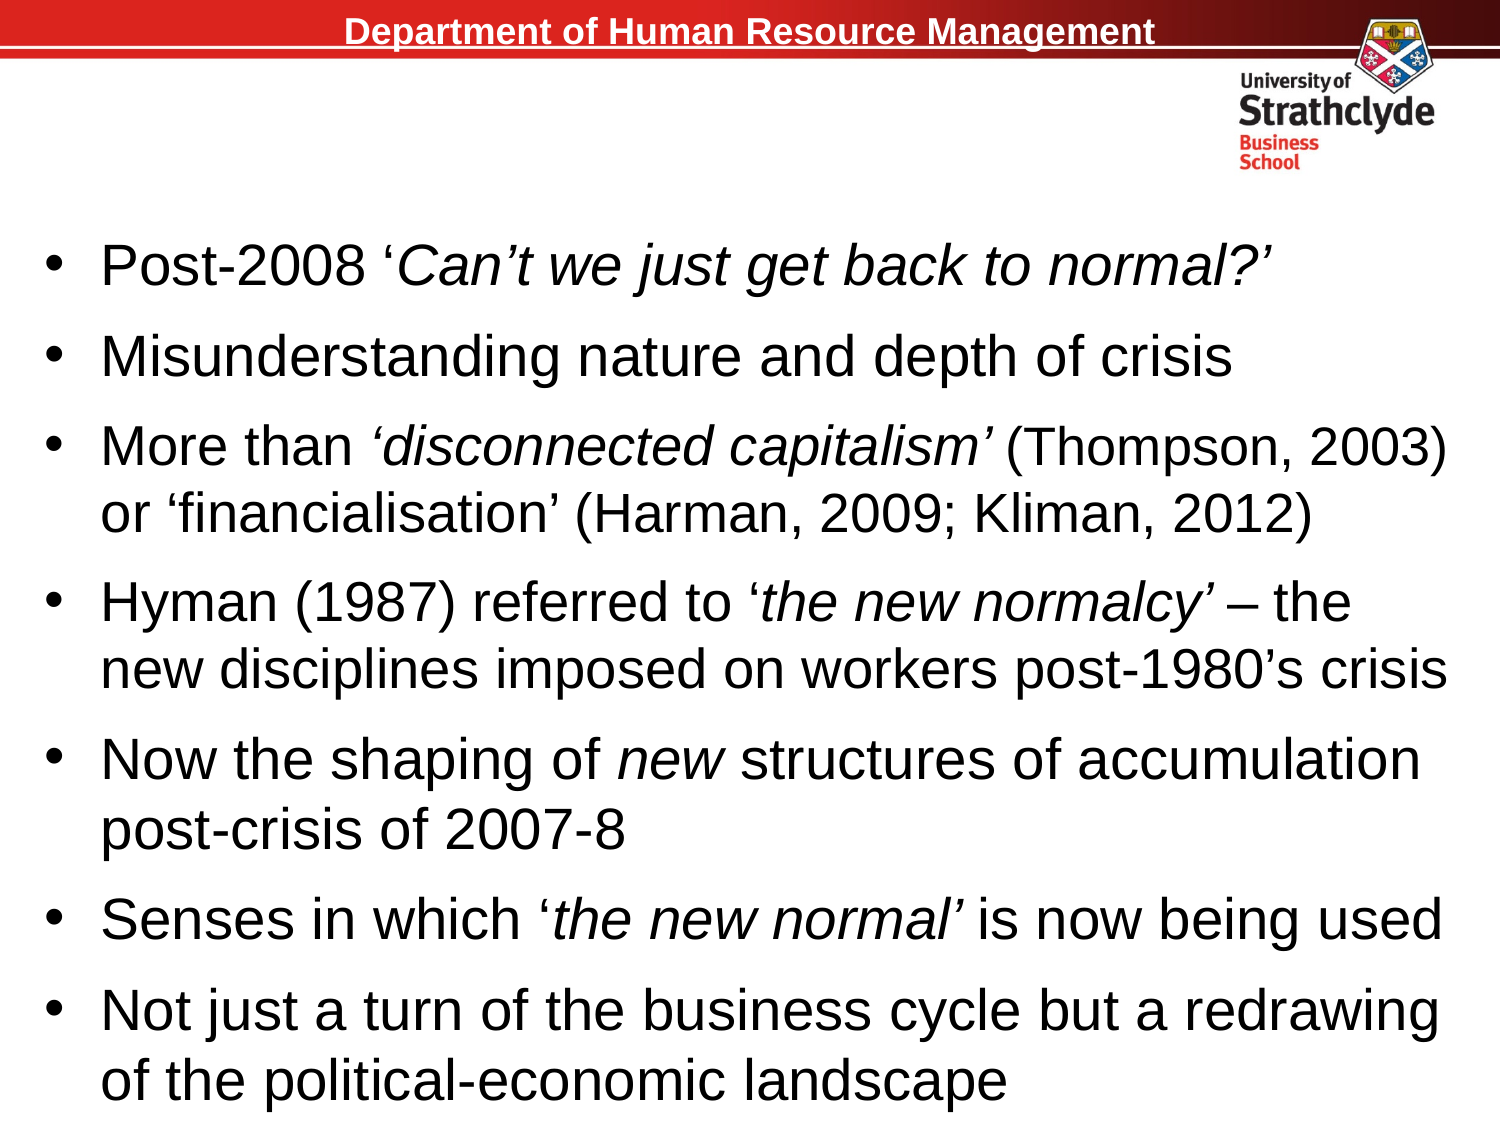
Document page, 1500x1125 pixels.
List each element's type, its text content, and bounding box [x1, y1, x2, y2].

picture [0, 0, 1500, 183]
list Post-2008 ‘Can’t we just get back to normal?’ Misunderstanding nature and depth of crisis More than ‘disconnected capitalism’ (Thompson, 2003) or ‘financialisation’ (Harman, 2009; Kliman, 2012) Hyman (1987) referred to ‘the new normalcy’ – the new disciplines imposed on workers post-1980’s crisis Now the shaping of new structures of accumulation post-crisis of 2007-8 Senses in which ‘the new normal’ is now being used Not just a turn of the business cycle but a redrawing of the political-economic landscape [29, 219, 1471, 990]
